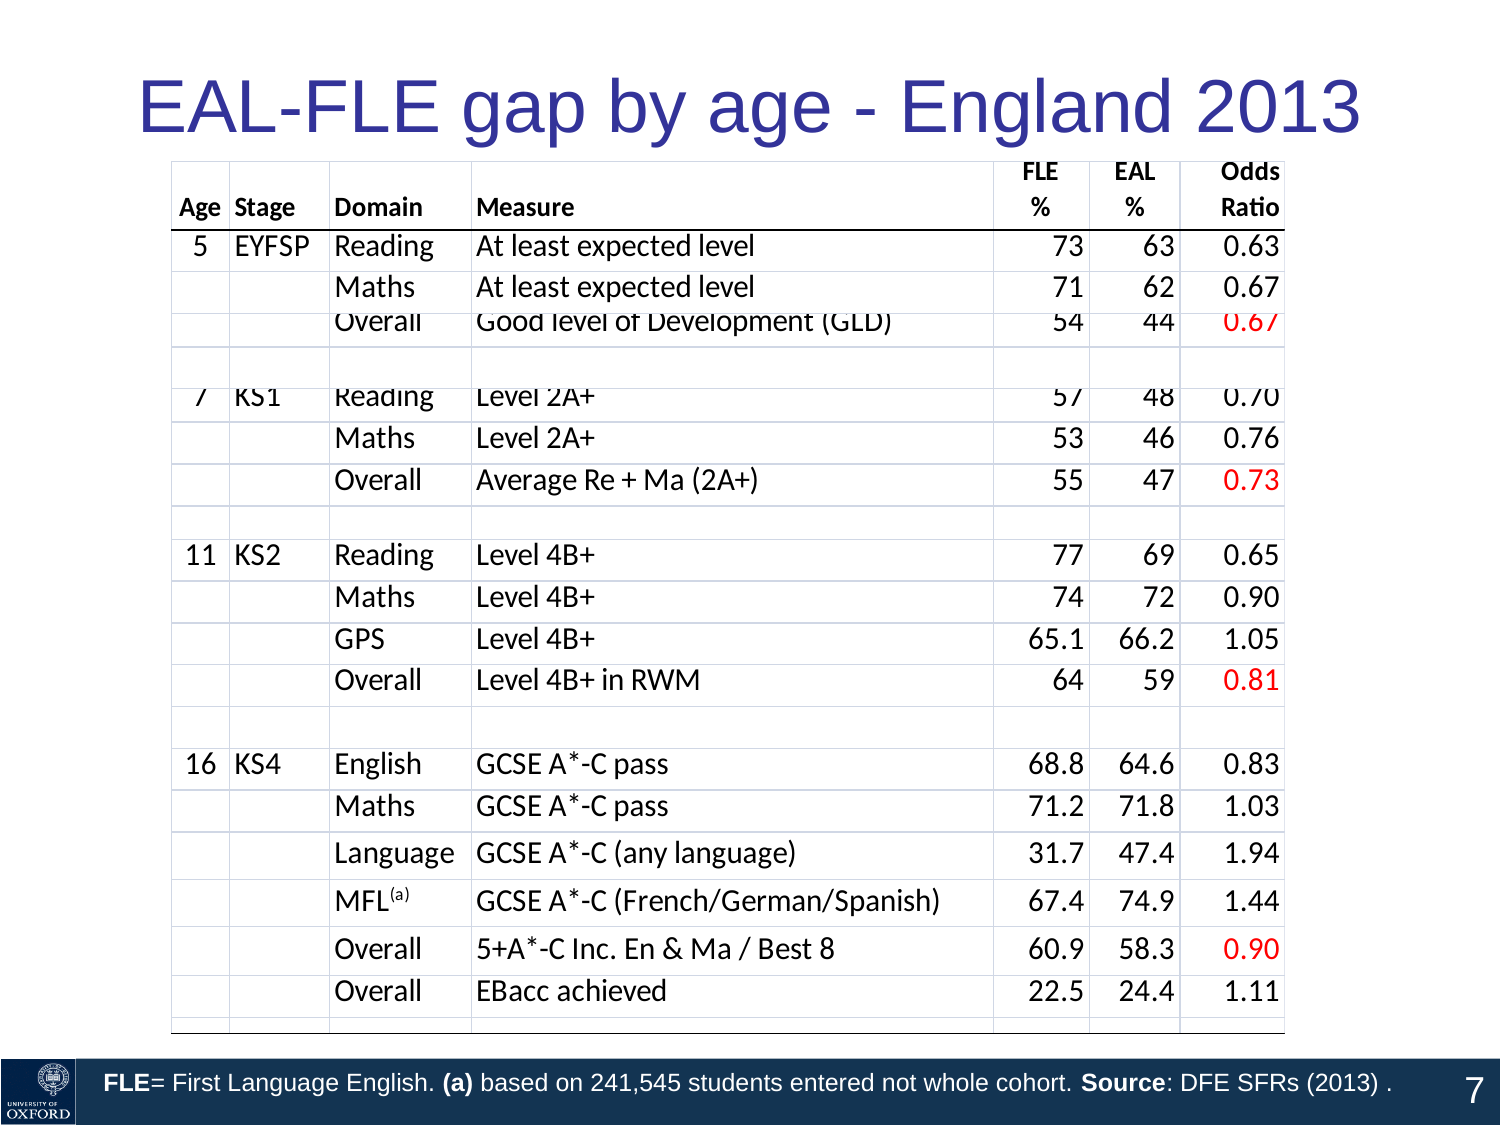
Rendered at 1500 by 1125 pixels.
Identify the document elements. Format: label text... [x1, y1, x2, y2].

picture [0, 1058, 76, 1125]
title EAL-FLE gap by age - England 2013 [74, 44, 1426, 162]
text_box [170, 160, 1287, 1036]
text_box FLE= First Language English. (a) based on 241,545 students entered not whole cohort. Source: DFE SFRs (2013) . [88, 1058, 1459, 1104]
